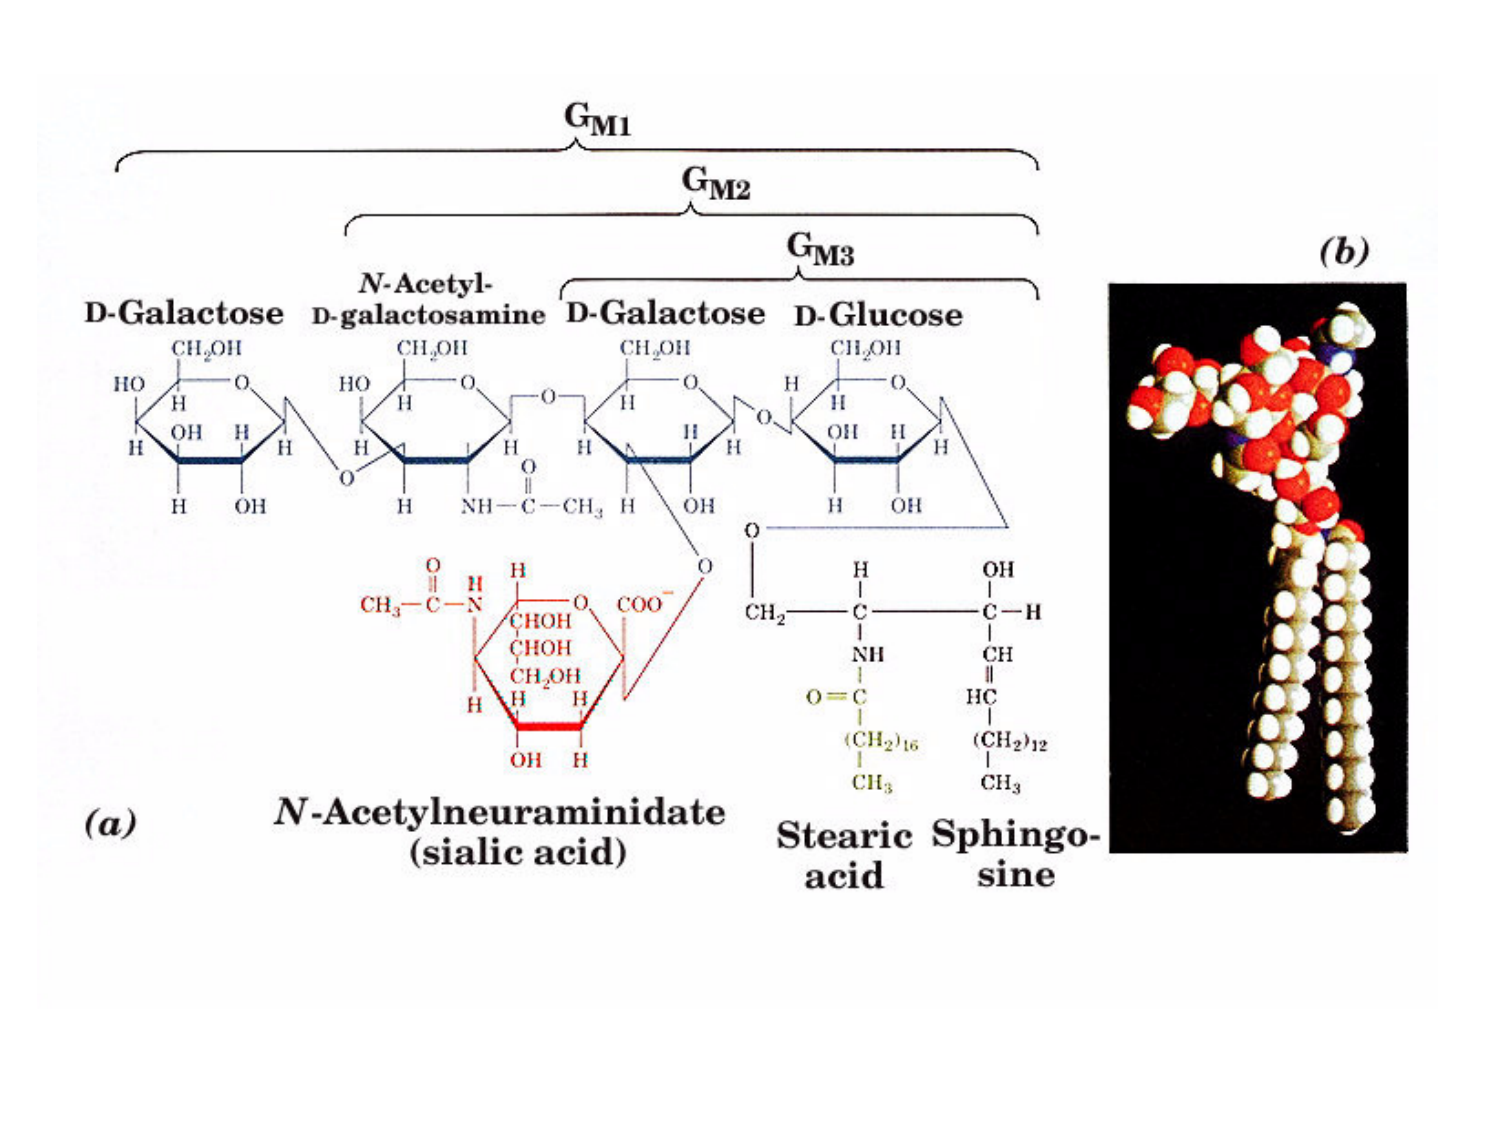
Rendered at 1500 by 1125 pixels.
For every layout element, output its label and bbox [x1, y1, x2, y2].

picture [37, 74, 1438, 1009]
